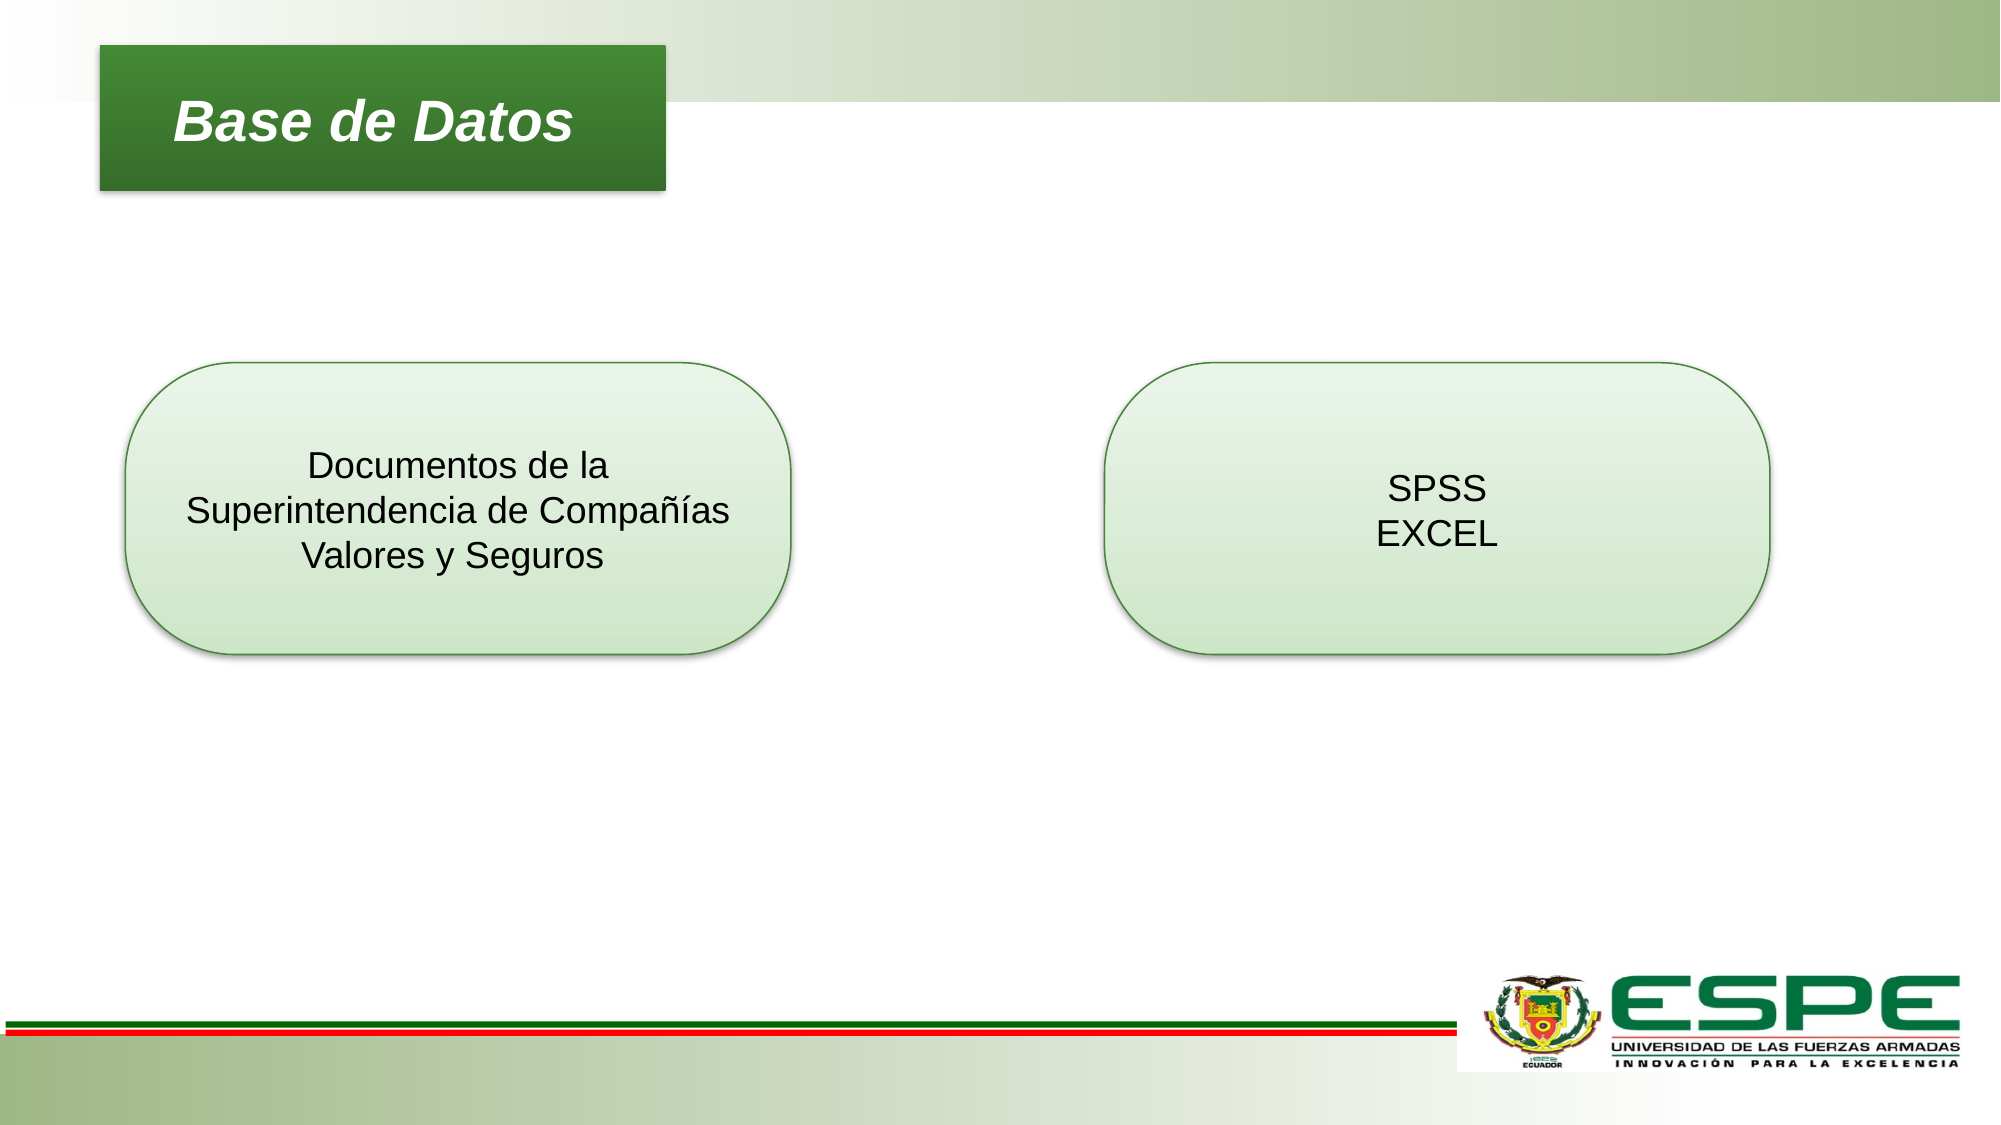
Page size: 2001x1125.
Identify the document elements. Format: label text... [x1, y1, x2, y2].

picture [1456, 968, 1994, 1072]
title Base de Datos [99, 45, 666, 191]
text_box SPSS EXCEL [1103, 361, 1771, 656]
text_box Documentos de la Superintendencia de Compañías Valores y Seguros [124, 361, 792, 656]
